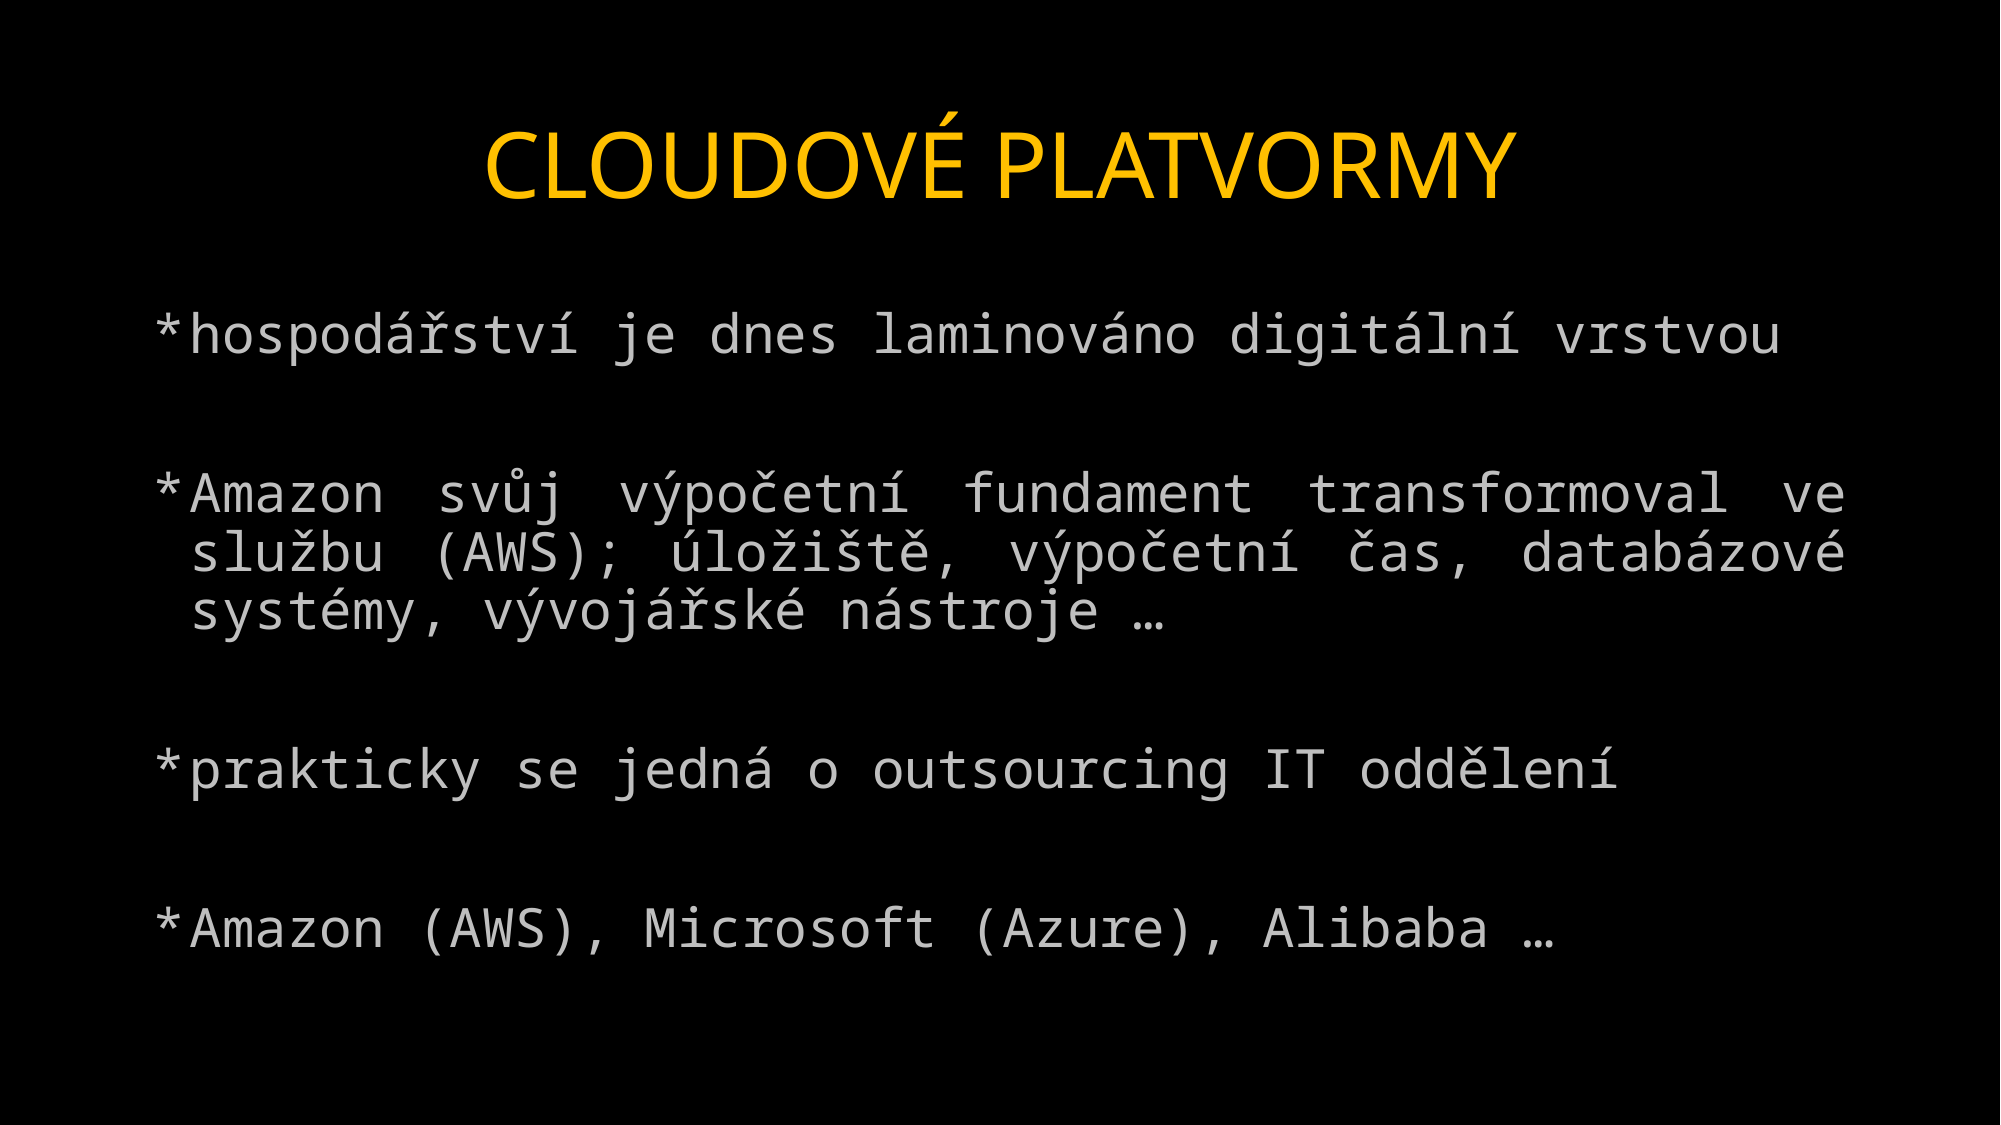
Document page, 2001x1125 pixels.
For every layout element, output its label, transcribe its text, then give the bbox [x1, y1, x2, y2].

list hospodářství je dnes laminováno digitální vrstvou Amazon svůj výpočetní fundament transformoval ve službu (AWS); úložiště, výpočetní čas, databázové systémy, vývojářské nástroje … prakticky se jedná o outsourcing IT oddělení Amazon (AWS), Microsoft (Azure), Alibaba … [137, 299, 1863, 1014]
title CLOUDOVÉ PLATVORMY [137, 59, 1863, 278]
